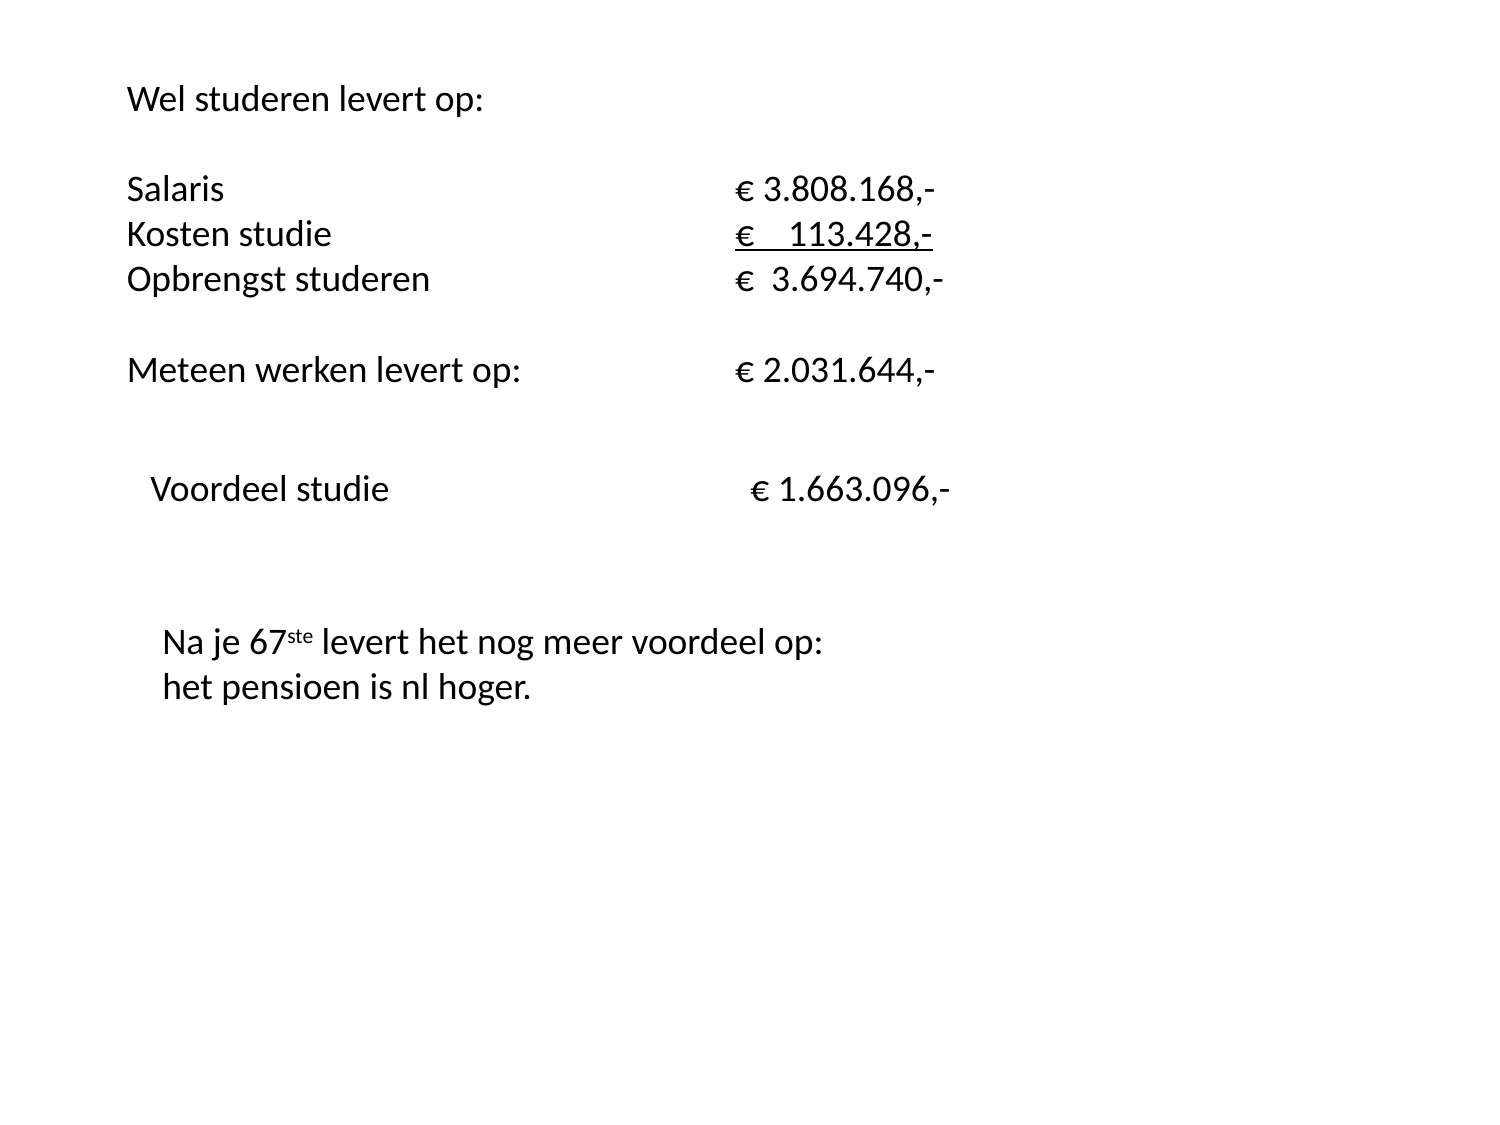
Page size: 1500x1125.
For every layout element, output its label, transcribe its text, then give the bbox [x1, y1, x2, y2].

text_box Meteen werken levert op: € 2.031.644,- [112, 338, 1128, 443]
text_box Wel studeren levert op: Salaris € 3.808.168,- Kosten studie € 113.428,- Opbrengst studeren € 3.694.740,- [112, 66, 1164, 442]
text_box Na je 67ste levert het nog meer voordeel op: het pensioen is nl hoger. [147, 609, 1093, 715]
text_box Voordeel studie € 1.663.096,- [135, 456, 1164, 516]
